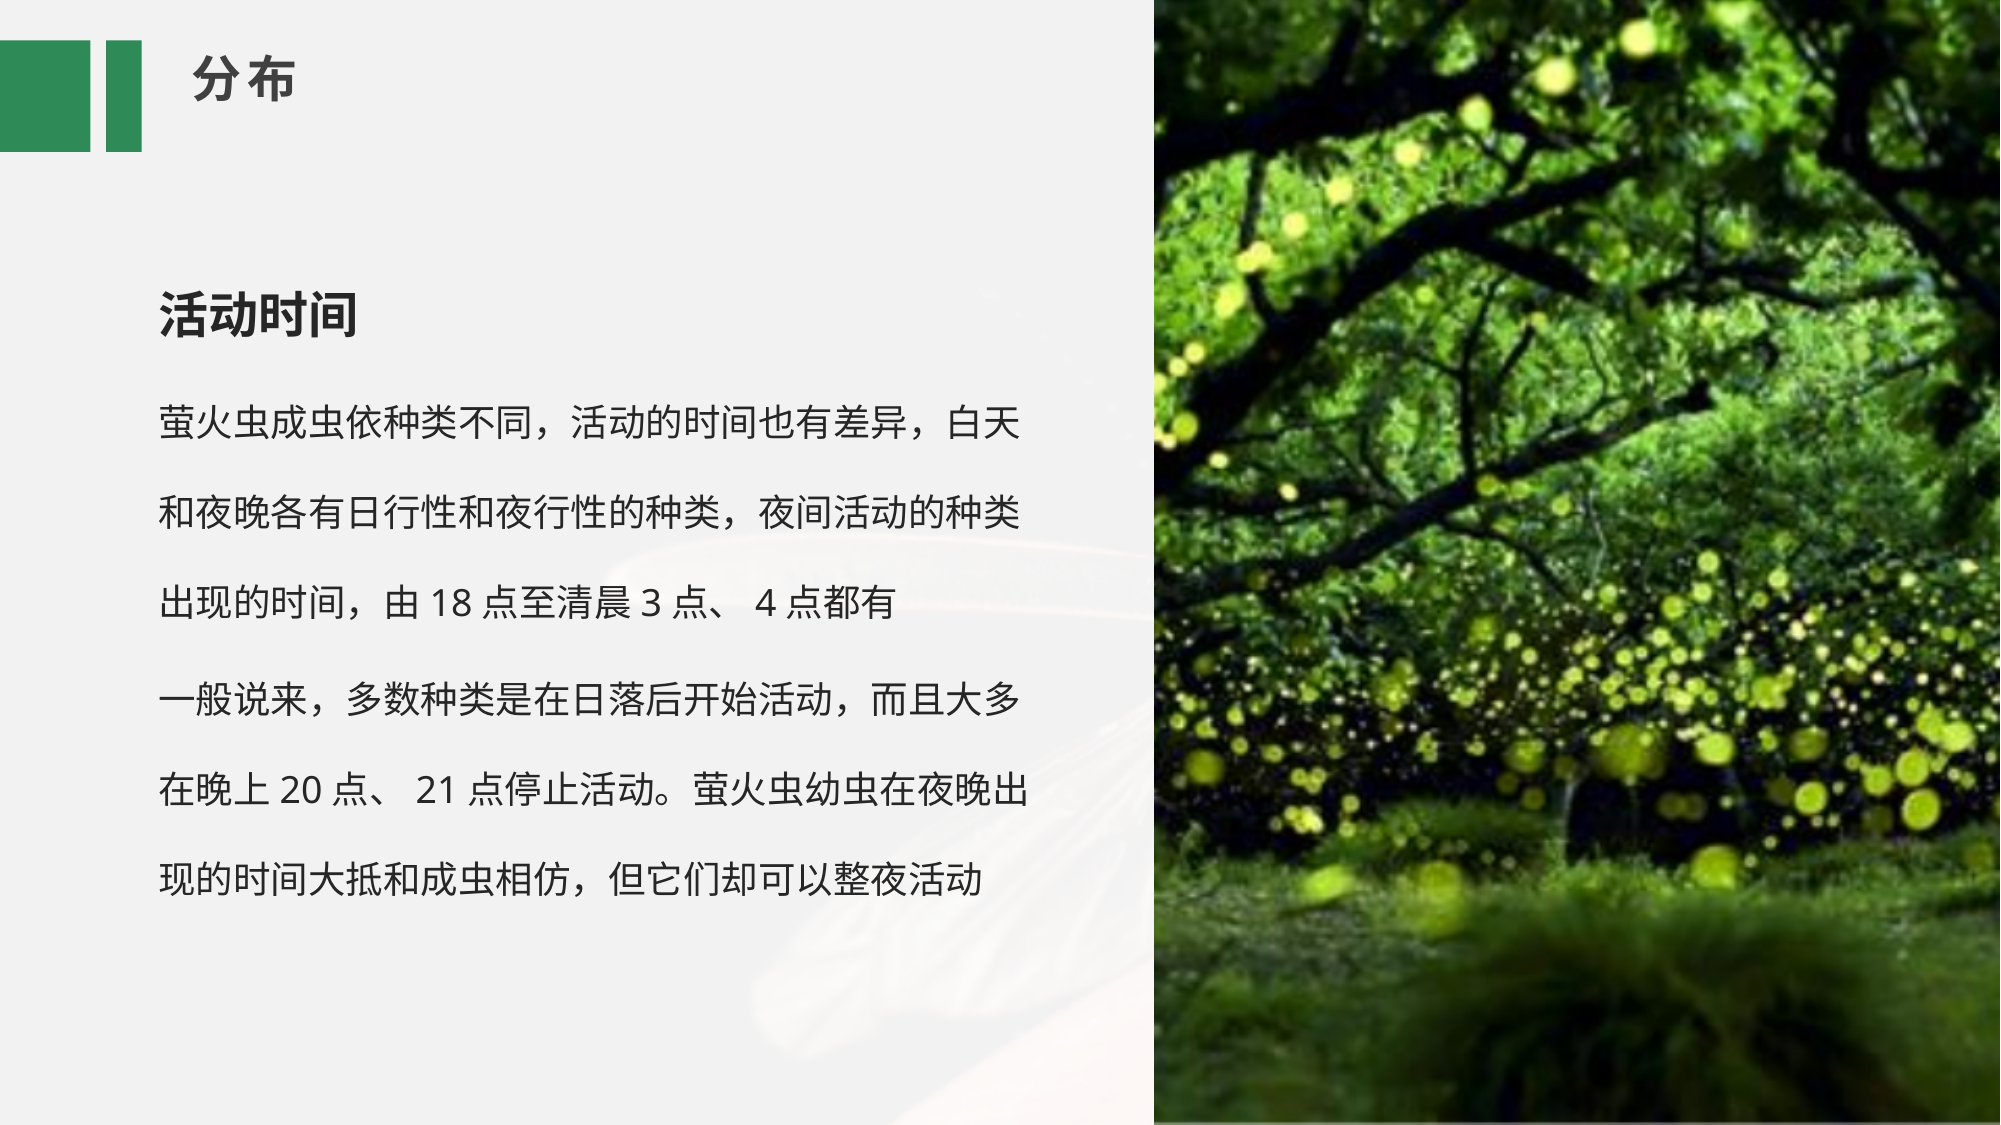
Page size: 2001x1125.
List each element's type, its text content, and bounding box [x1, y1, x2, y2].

picture [0, 0, 2001, 1125]
text_box 分布 [181, 42, 1154, 113]
text_box 活动时间 萤火虫成虫依种类不同，活动的时间也有差异，白天和夜晚各有日行性和夜行性的种类，夜间活动的种类出现的时间，由18点至清晨3点、4点都有 一般说来，多数种类是在日落后开始活动，而且大多在晚上20点、21点停止活动。萤火虫幼虫在夜晚出现的时间大抵和成虫相仿，但它们却可以整夜活动 [143, 216, 1059, 909]
text_box [105, 39, 143, 153]
text_box [0, 39, 91, 153]
